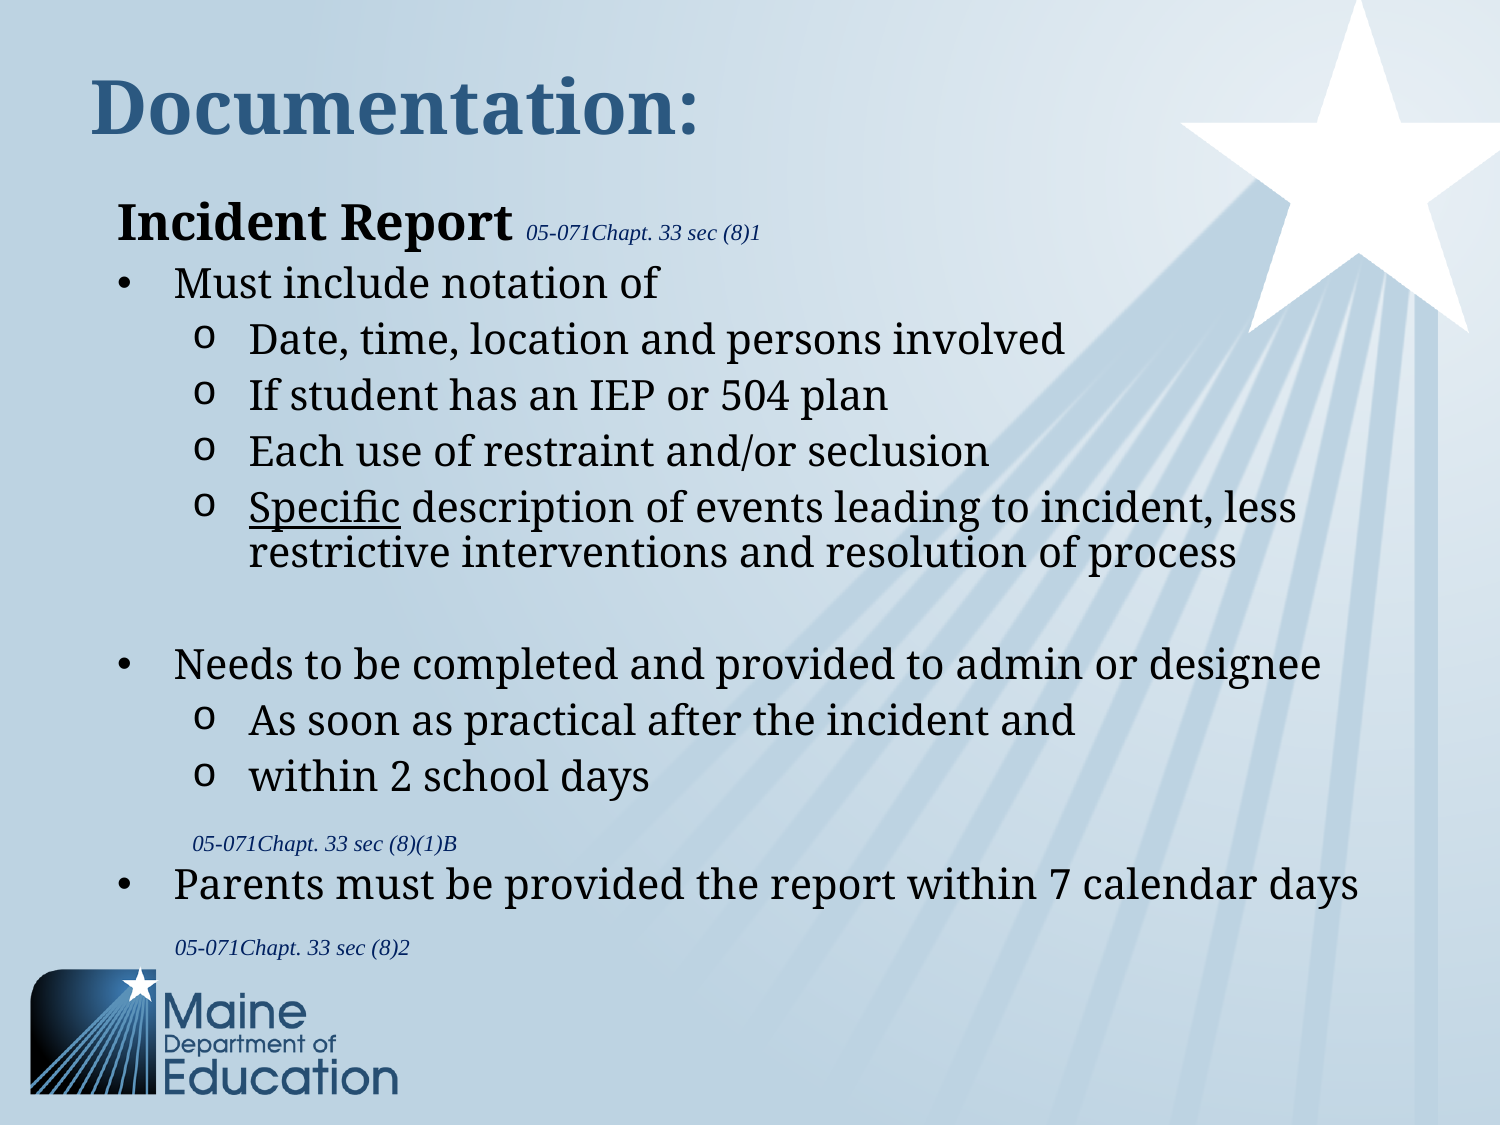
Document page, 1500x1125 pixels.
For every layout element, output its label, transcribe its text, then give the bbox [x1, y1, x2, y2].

picture [0, 0, 1500, 1125]
title Documentation: [75, 10, 1425, 198]
text_box Incident Report 05-071Chapt. 33 sec (8)1 Must include notation of Date, time, location and persons involved If student has an IEP or 504 plan Each use of restraint and/or seclusion Specific description of events leading to incident, less restrictive interventions and resolution of process Needs to be completed and provided to admin or designee As soon as practical after the incident and within 2 school days 05-071Chapt. 33 sec (8)(1)B Parents must be provided the report within 7 calendar days 05-071Chapt. 33 sec (8)2 [25, 198, 1425, 1019]
